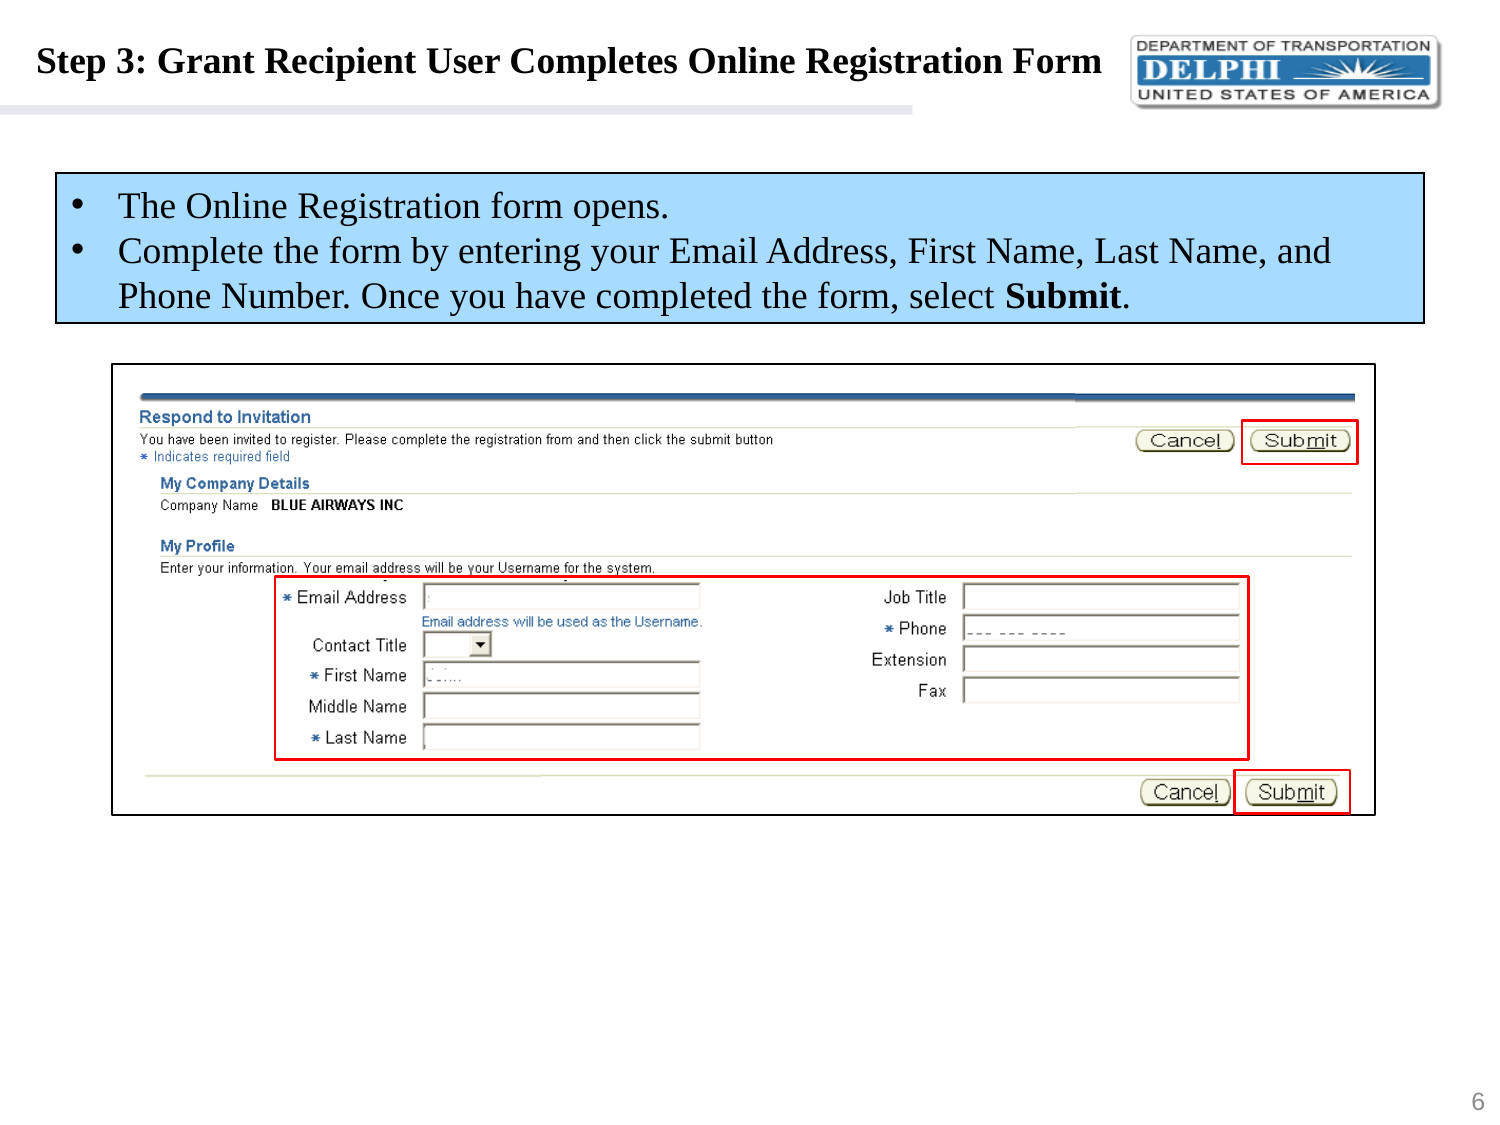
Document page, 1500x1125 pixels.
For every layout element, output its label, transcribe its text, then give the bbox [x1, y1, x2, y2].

text_box The Online Registration form opens. Complete the form by entering your Email Address, First Name, Last Name, and Phone Number. Once you have completed the form, select Submit. [56, 173, 1425, 324]
title Step 3: Grant Recipient User Completes Online Registration Form [20, 25, 1391, 91]
slide_number 6 [1150, 1070, 1500, 1125]
text_box [112, 364, 1375, 816]
picture [1129, 34, 1444, 110]
picture [135, 387, 1355, 577]
picture [138, 579, 1344, 814]
